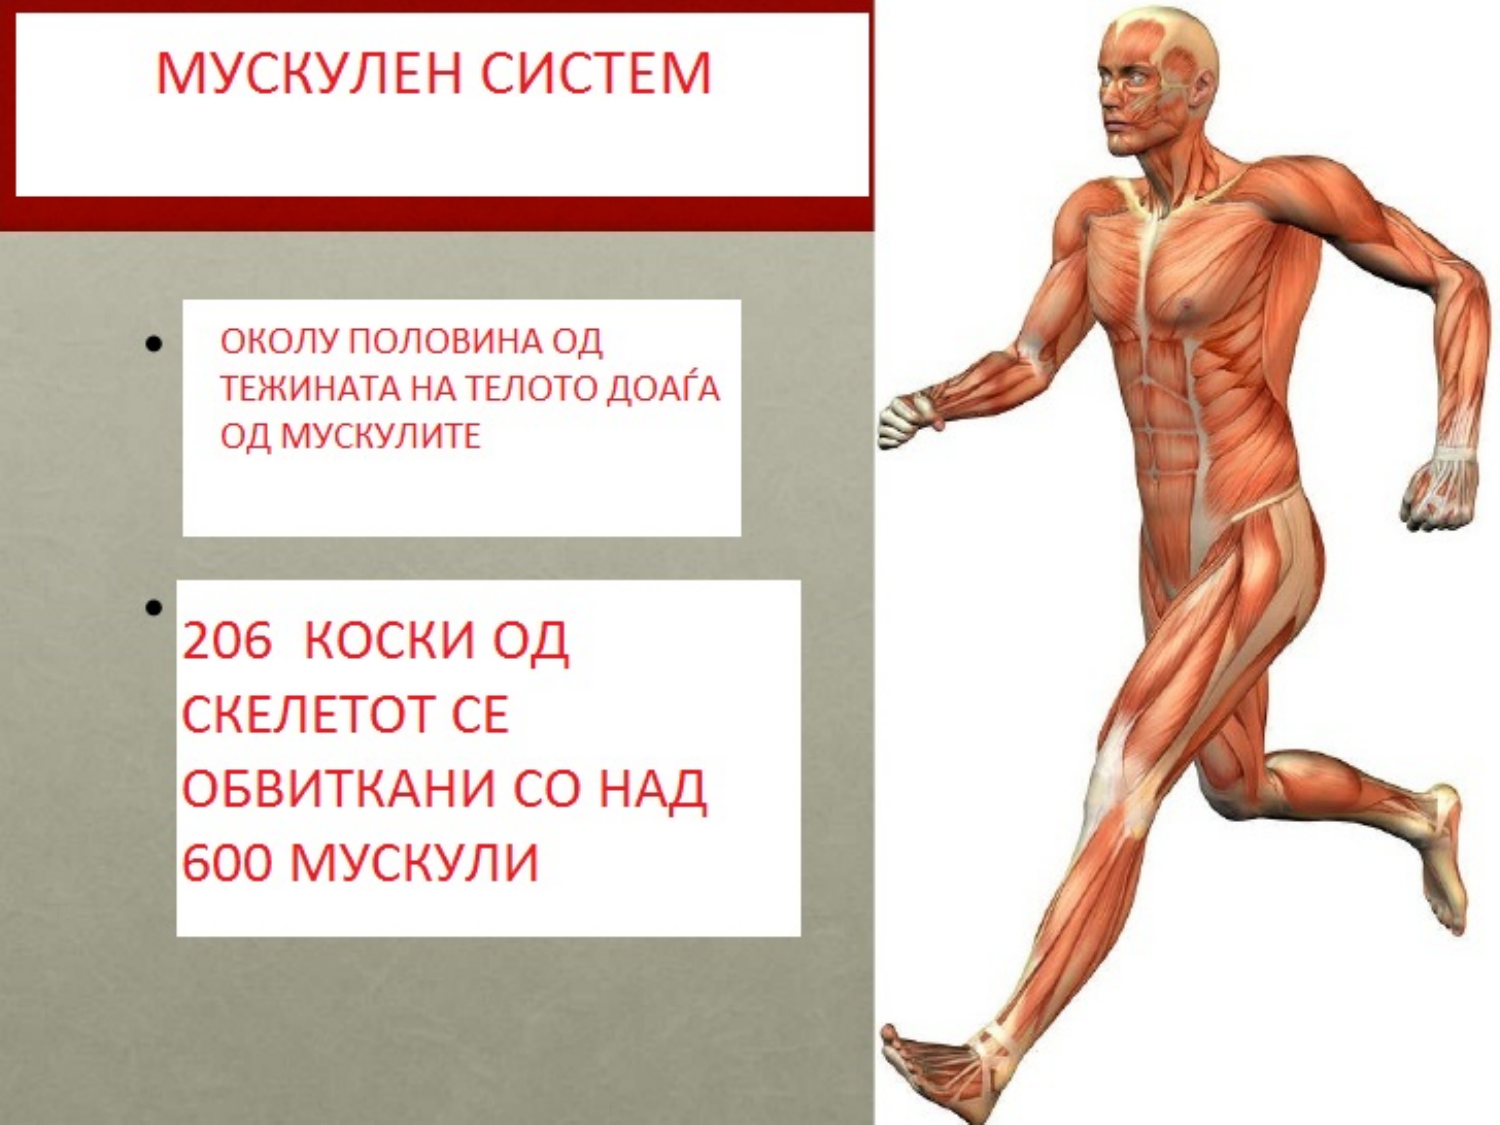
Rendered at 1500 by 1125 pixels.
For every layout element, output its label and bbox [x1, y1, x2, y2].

list [0, 0, 1500, 1125]
